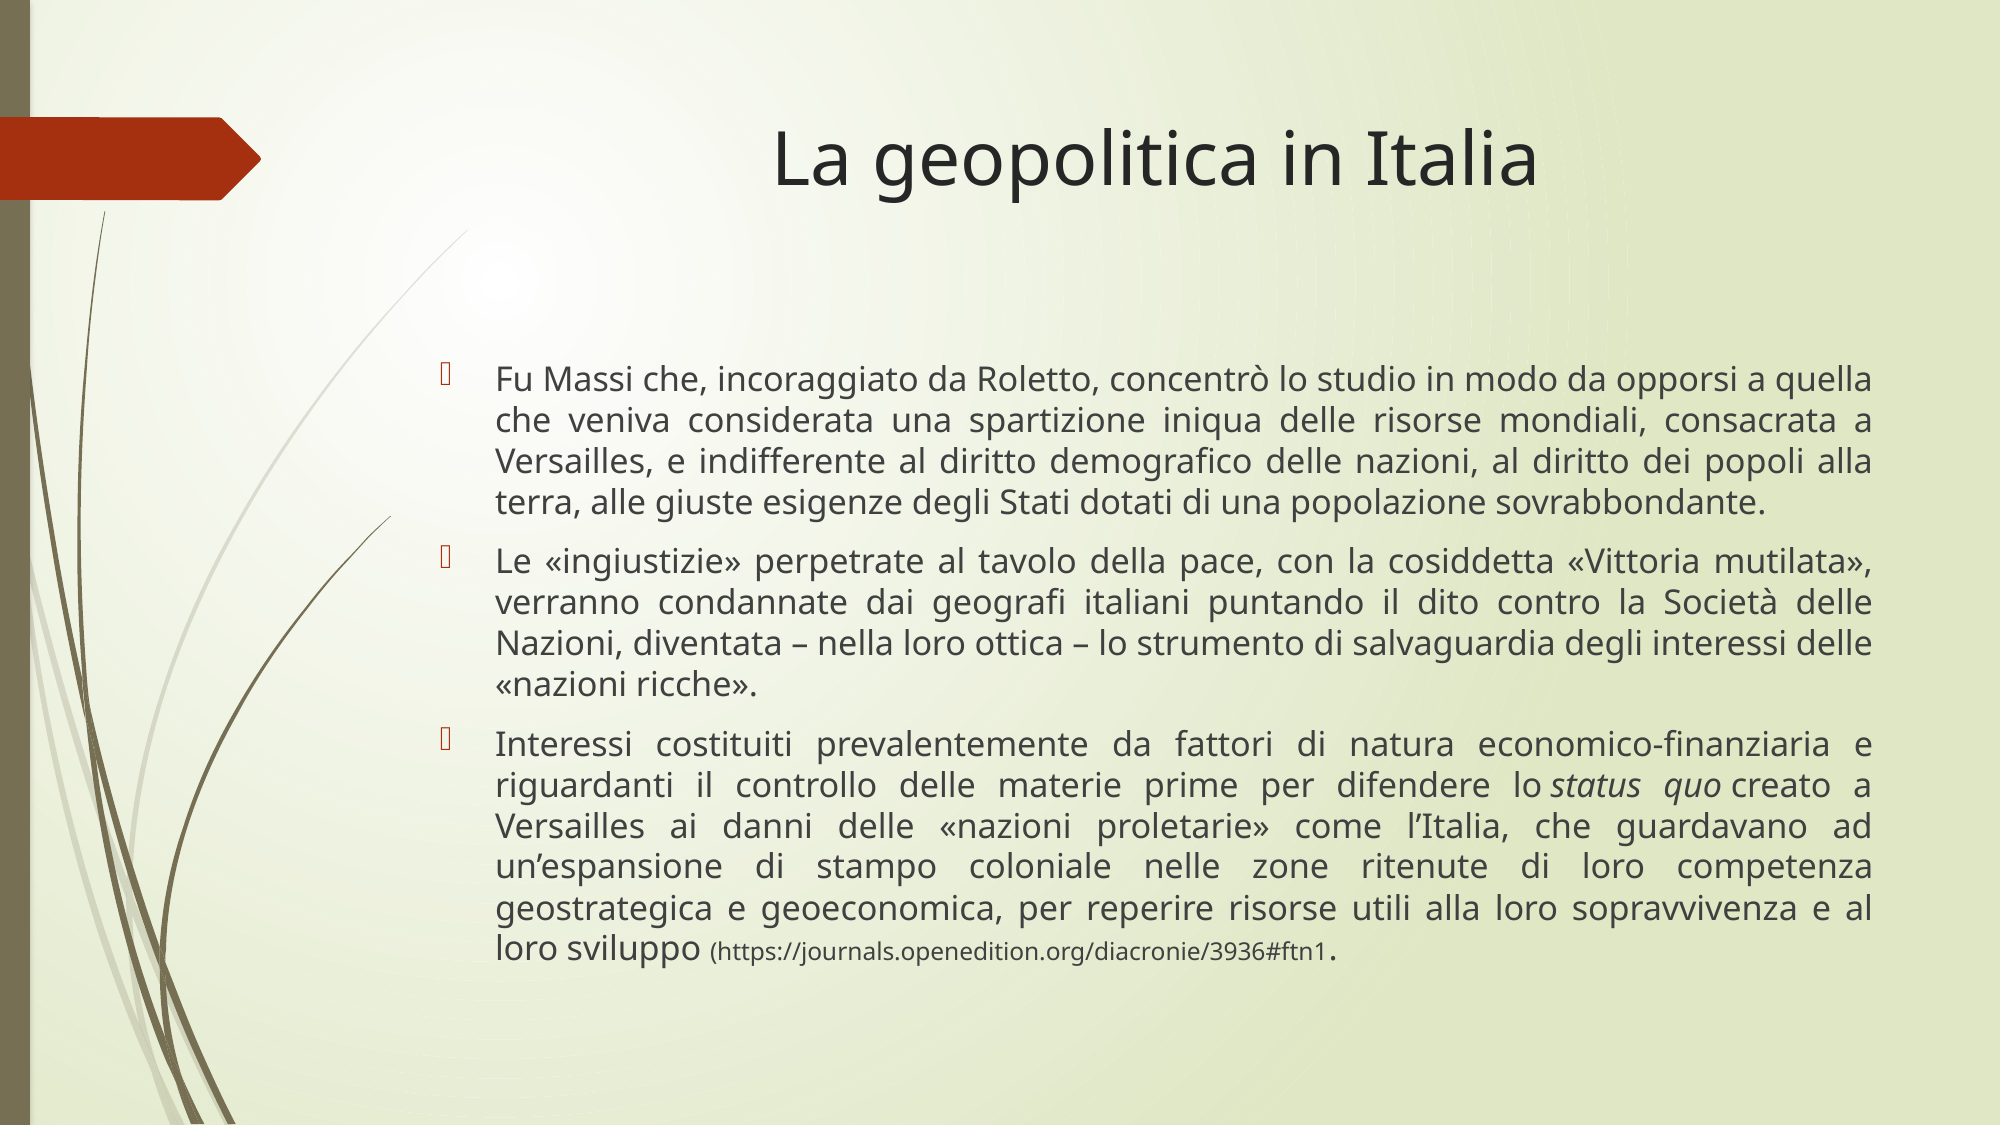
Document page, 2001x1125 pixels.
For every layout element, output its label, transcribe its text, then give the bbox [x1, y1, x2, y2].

title La geopolitica in Italia [425, 102, 1888, 313]
list Fu Massi che, incoraggiato da Roletto, concentrò lo studio in modo da opporsi a quella che veniva considerata una spartizione iniqua delle risorse mondiali, consacrata a Versailles, e indifferente al diritto demografico delle nazioni, al diritto dei popoli alla terra, alle giuste esigenze degli Stati dotati di una popolazione sovrabbondante. Le «ingiustizie» perpetrate al tavolo della pace, con la cosiddetta «Vittoria mutilata», verranno condannate dai geografi italiani puntando il dito contro la Società delle Nazioni, diventata – nella loro ottica – lo strumento di salvaguardia degli interessi delle «nazioni ricche». Interessi costituiti prevalentemente da fattori di natura economico-finanziaria e riguardanti il controllo delle materie prime per difendere lo status quo creato a Versailles ai danni delle «nazioni proletarie» come l’Italia, che guardavano ad un’espansione di stampo coloniale nelle zone ritenute di loro competenza geostrategica e geoeconomica, per reperire risorse utili alla loro sopravvivenza e al loro sviluppo (https://journals.openedition.org/diacronie/3936#ftn1. [424, 350, 1888, 999]
